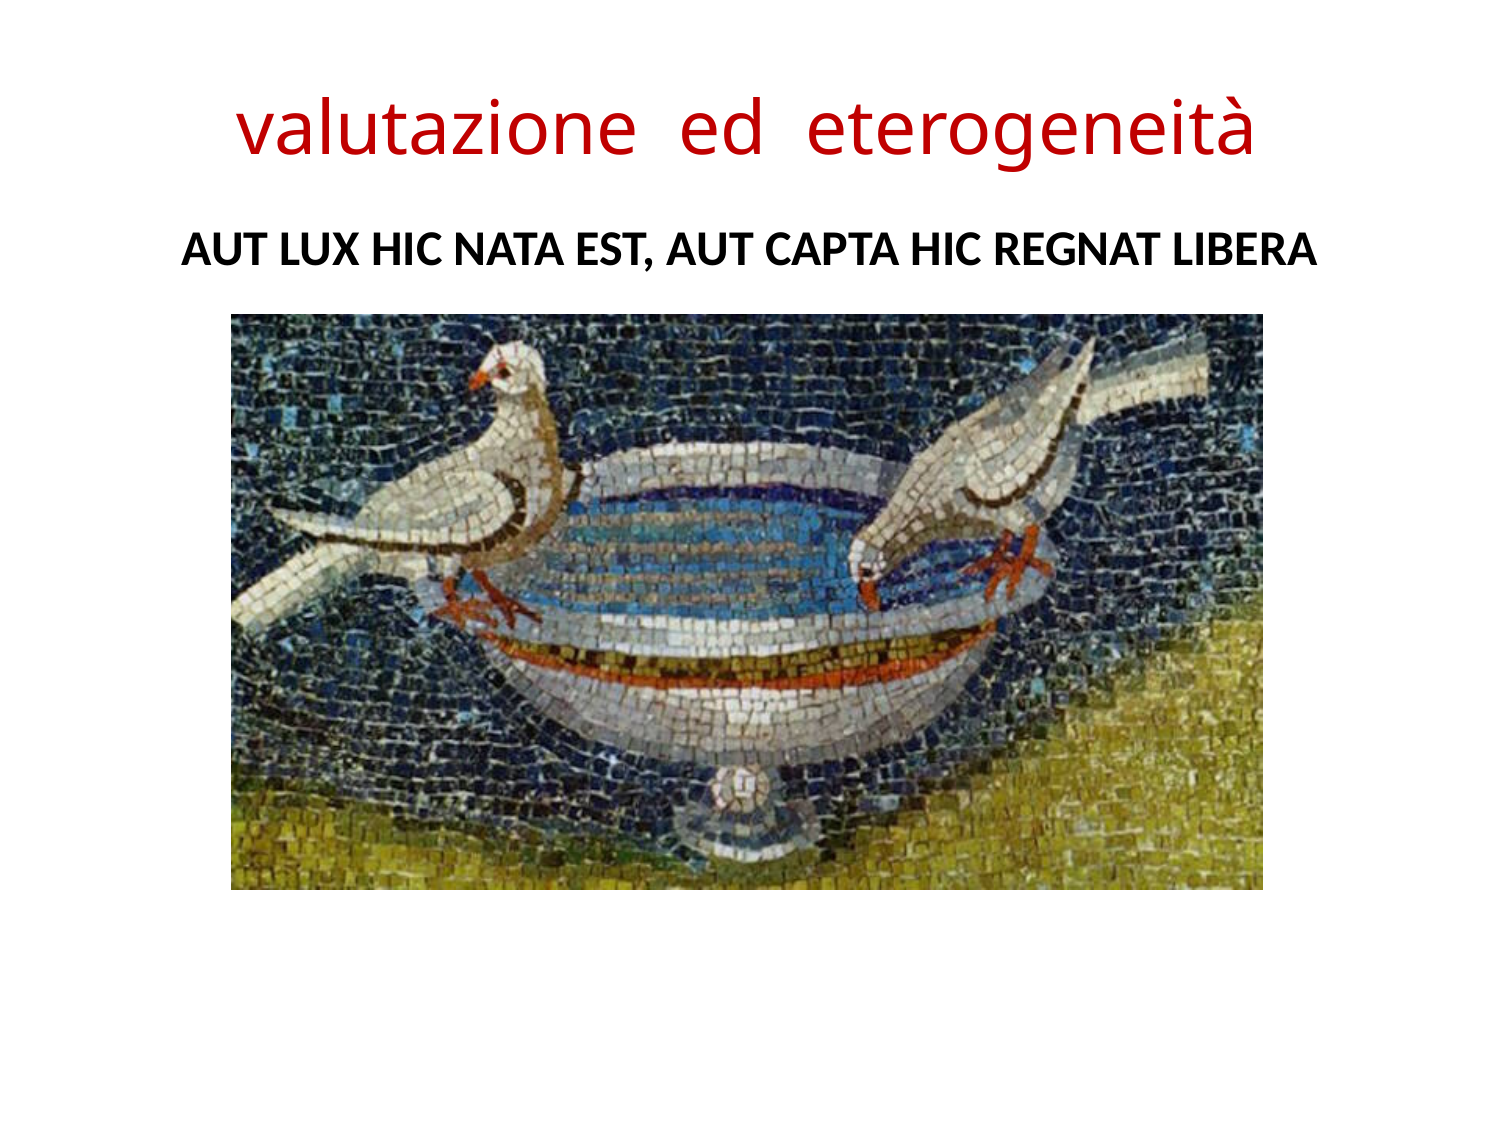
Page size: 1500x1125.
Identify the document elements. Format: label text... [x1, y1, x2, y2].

picture [230, 314, 1263, 890]
title valutazione ed eterogeneità [71, 30, 1422, 219]
list AUT LUX HIC NATA EST, AUT CAPTA HIC REGNAT LIBERA [75, 208, 1425, 1005]
